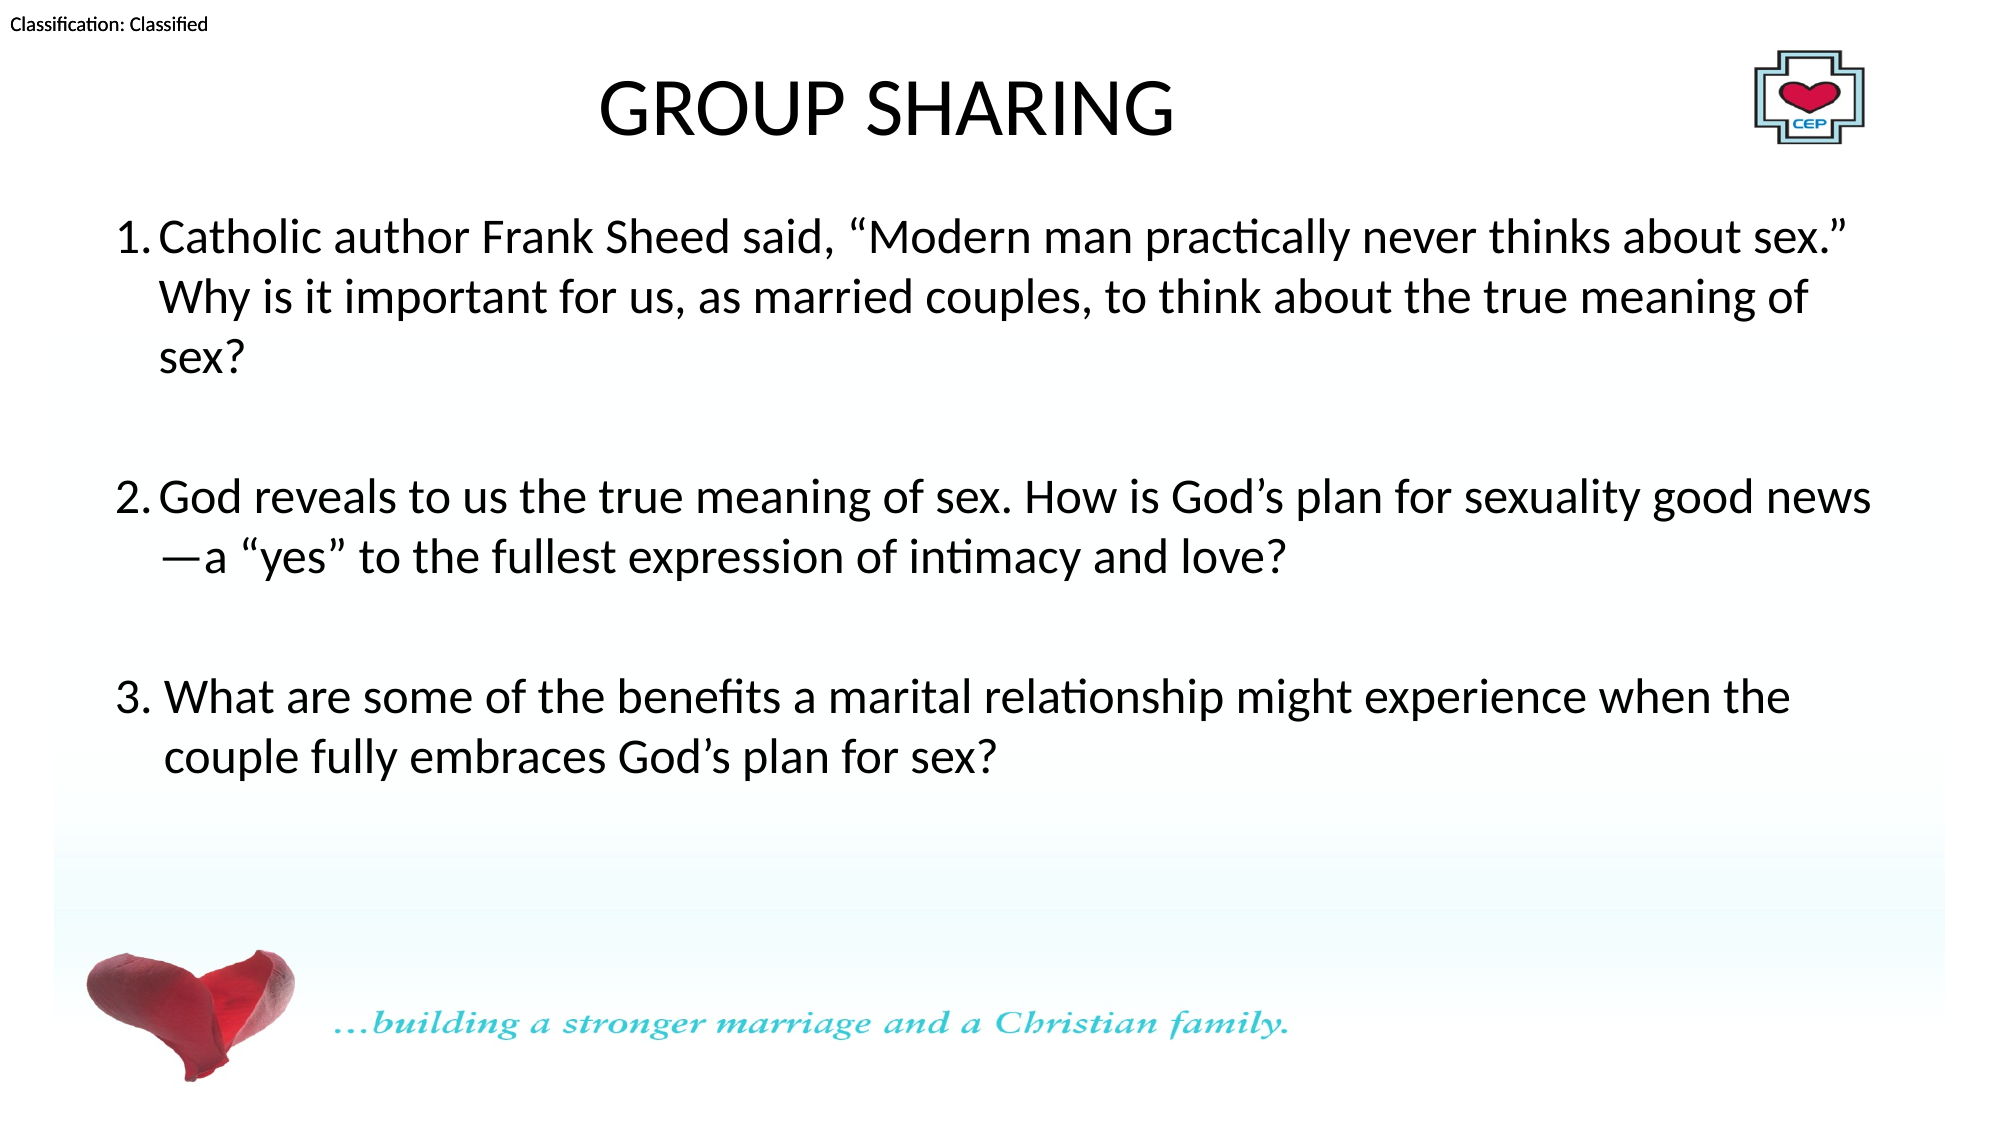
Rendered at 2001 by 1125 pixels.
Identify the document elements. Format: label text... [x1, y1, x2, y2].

title GROUP SHARING [99, 8, 1676, 195]
list Catholic author Frank Sheed said, “Modern man practically never thinks about sex.” Why is it important for us, as married couples, to think about the true meaning of sex? God reveals to us the true meaning of sex. How is God’s plan for sexuality good news—a “yes” to the fullest expression of intimacy and love? 3. What are some of the benefits a marital relationship might experience when the couple fully embraces God’s plan for sex? [99, 195, 1901, 1006]
picture [54, 30, 1945, 1094]
